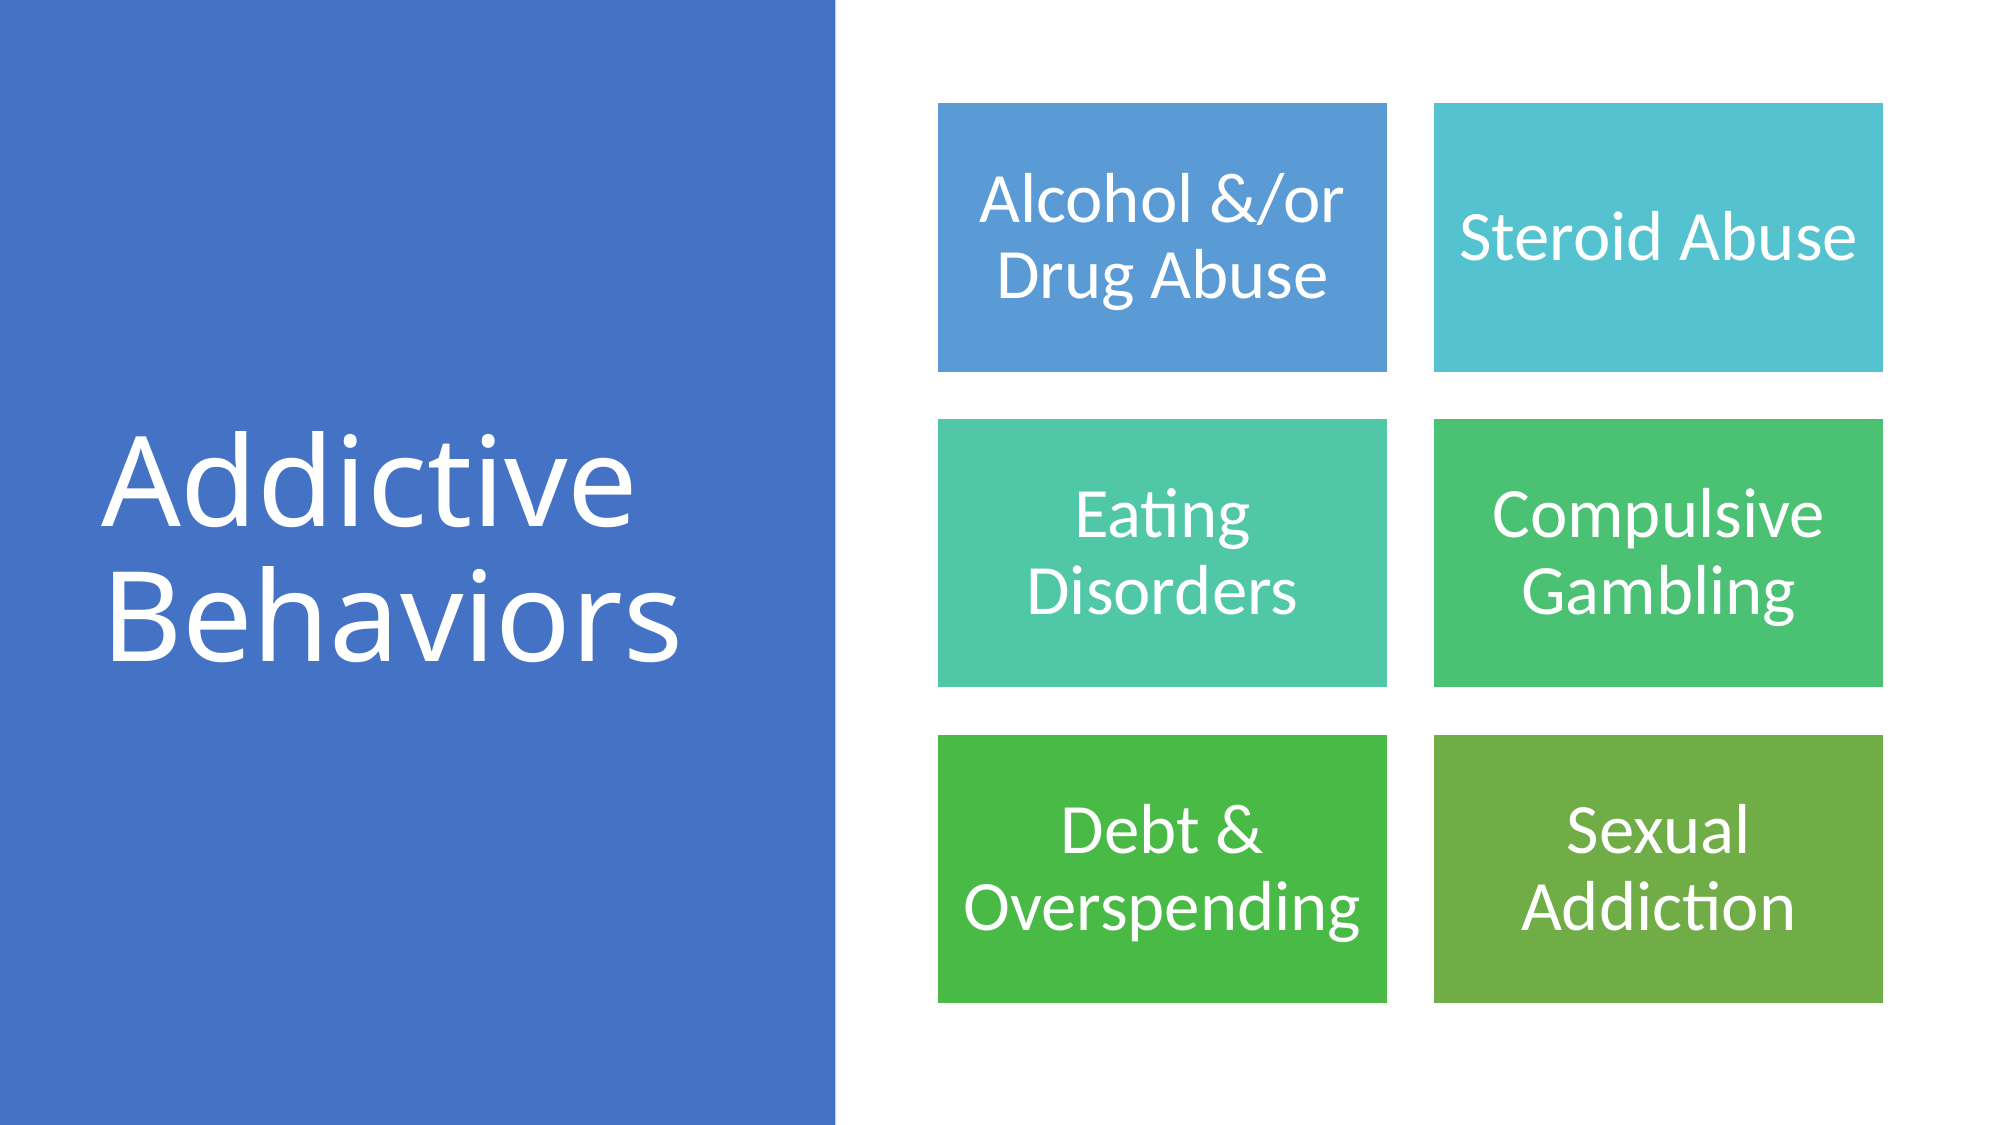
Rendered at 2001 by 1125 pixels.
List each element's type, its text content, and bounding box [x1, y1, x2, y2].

text_box [0, 0, 836, 1125]
title Addictive Behaviors [86, 101, 711, 1005]
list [897, 101, 1925, 1005]
